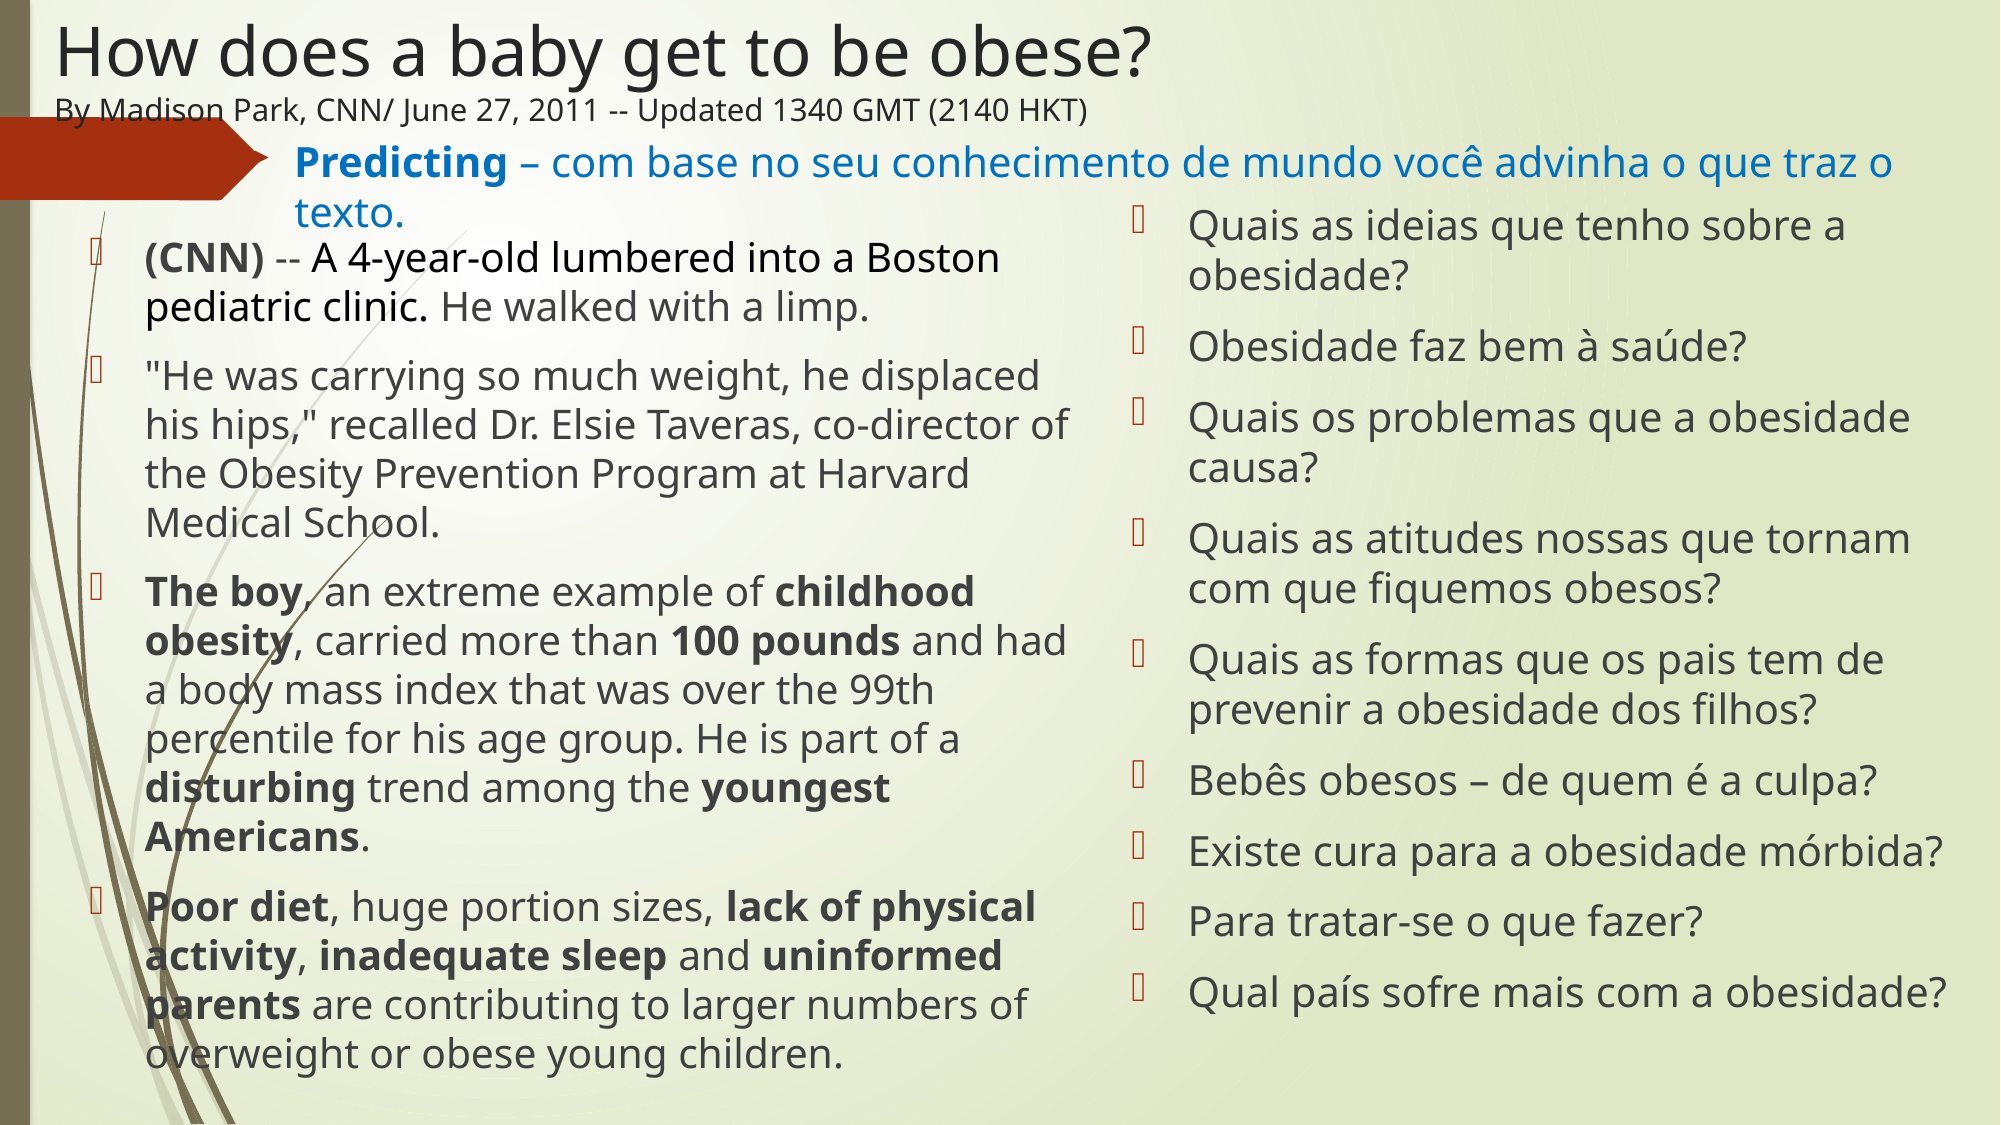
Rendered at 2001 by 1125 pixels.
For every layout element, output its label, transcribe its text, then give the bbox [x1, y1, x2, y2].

title How does a baby get to be obese? By Madison Park, CNN/ June 27, 2011 -- Updated 1340 GMT (2140 HKT) [39, 0, 1523, 149]
list (CNN) -- A 4-year-old lumbered into a Boston pediatric clinic. He walked with a limp. "He was carrying so much weight, he displaced his hips," recalled Dr. Elsie Taveras, co-director of the Obesity Prevention Program at Harvard Medical School. The boy, an extreme example of childhood obesity, carried more than 100 pounds and had a body mass index that was over the 99th percentile for his age group. He is part of a disturbing trend among the youngest Americans. Poor diet, huge portion sizes, lack of physical activity, inadequate sleep and uninformed parents are contributing to larger numbers of overweight or obese young children. [74, 223, 1088, 1086]
text_box Predicting – com base no seu conhecimento de mundo você advinha o que traz o texto. [219, 128, 1984, 283]
text_box Quais as ideias que tenho sobre a obesidade? Obesidade faz bem à saúde? Quais os problemas que a obesidade causa? Quais as atitudes nossas que tornam com que fiquemos obesos? Quais as formas que os pais tem de prevenir a obesidade dos filhos? Bebês obesos – de quem é a culpa? Existe cura para a obesidade mórbida? Para tratar-se o que fazer? Qual país sofre mais com a obesidade? [1116, 190, 2000, 1086]
